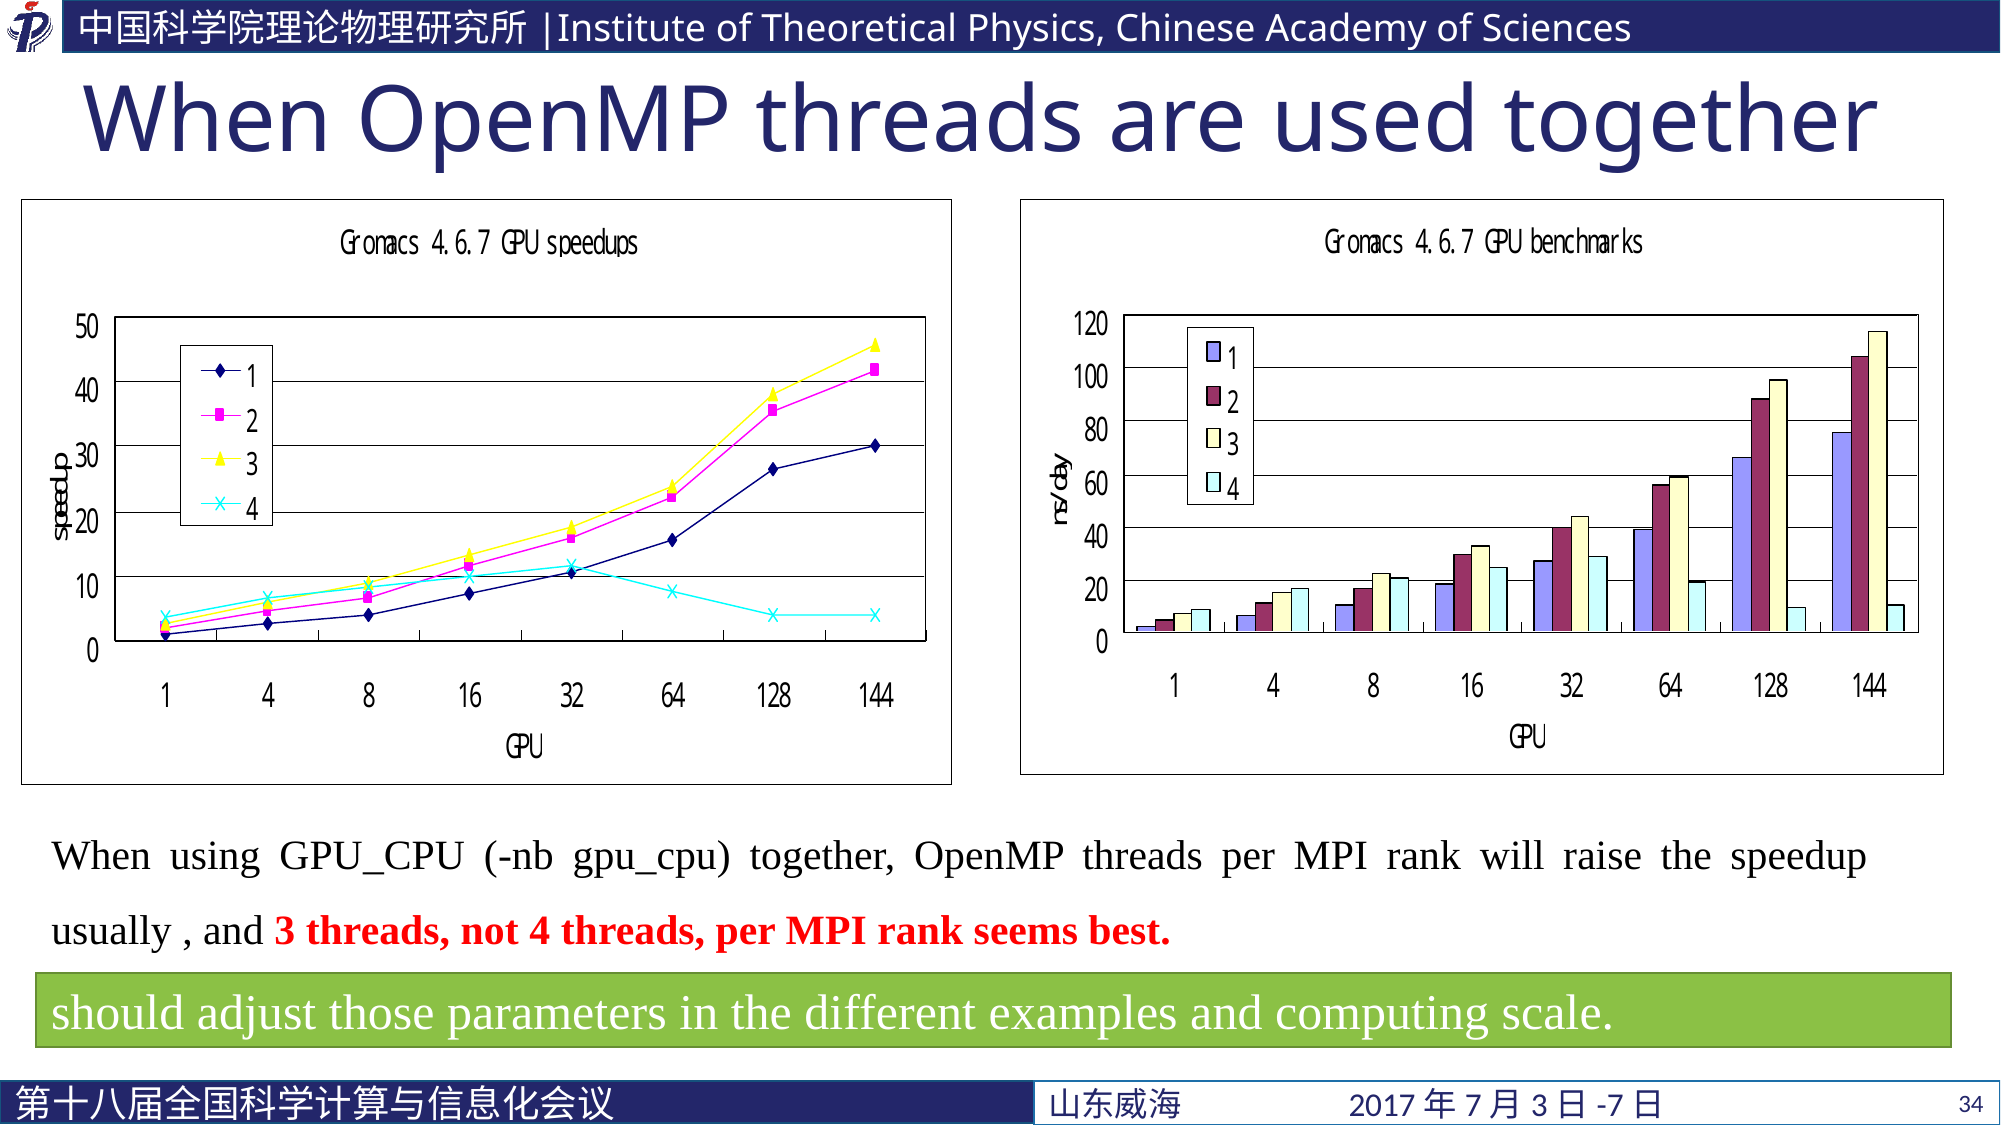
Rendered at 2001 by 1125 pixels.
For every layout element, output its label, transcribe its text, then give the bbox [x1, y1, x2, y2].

slide_number 34 [1926, 1080, 1999, 1125]
text_box When using GPU_CPU (-nb gpu_cpu) together, OpenMP threads per MPI rank will raise the speedup usually , and 3 threads, not 4 threads, per MPI rank seems best. [36, 795, 1884, 960]
text_box should adjust those parameters in the different examples and computing scale. [35, 972, 1952, 1048]
picture [1012, 188, 1952, 785]
picture [3, 0, 53, 53]
title When OpenMP threads are used together [67, 59, 1977, 183]
picture [14, 188, 961, 796]
